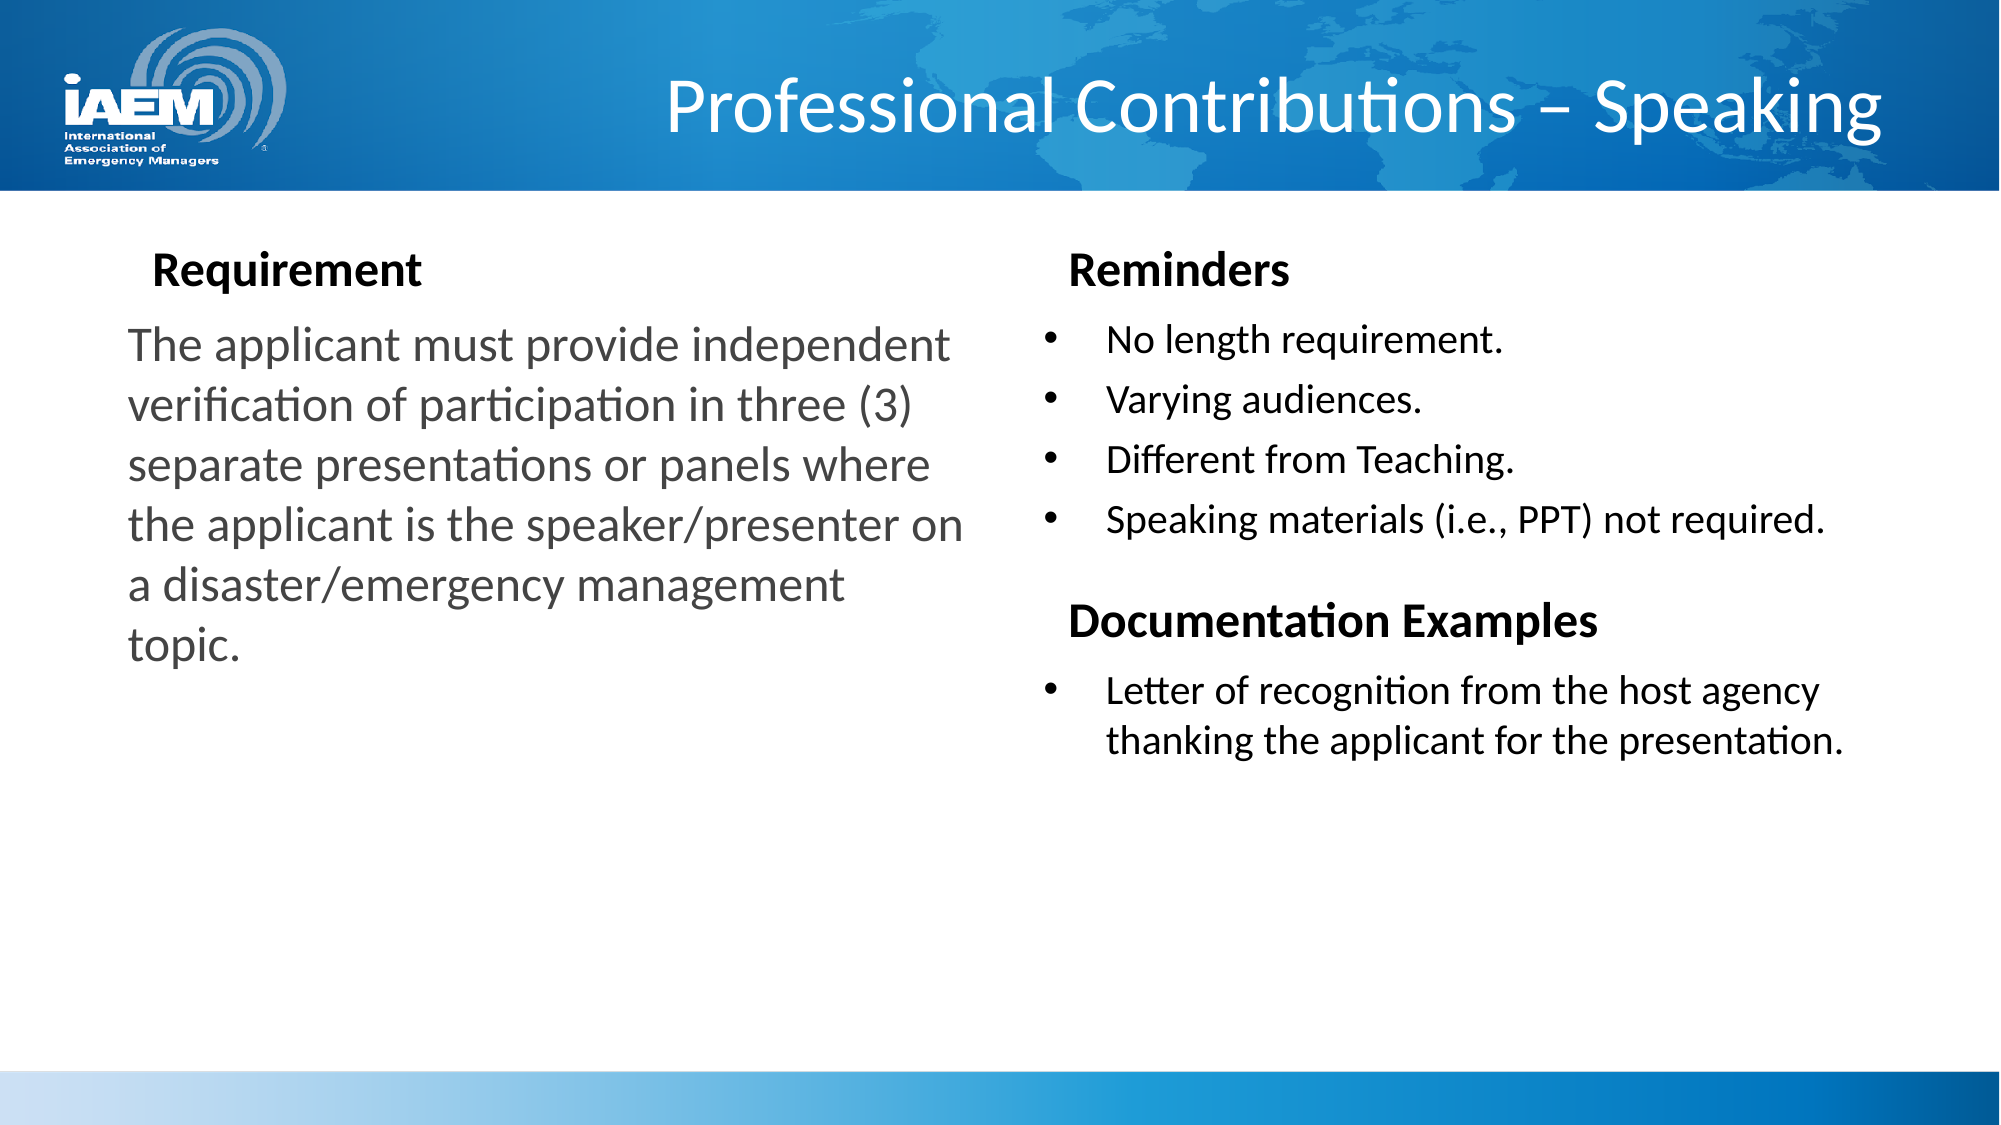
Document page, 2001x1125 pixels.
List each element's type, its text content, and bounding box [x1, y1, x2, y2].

list Requirement [99, 199, 984, 304]
list No length requirement. Varying audiences. Different from Teaching. Speaking materials (i.e., PPT) not required. [1015, 304, 1900, 550]
title Professional Contributions – Speaking [99, 45, 1900, 157]
text_box Documentation Examples [1015, 550, 1900, 655]
list The applicant must provide independent verification of participation in three (3) separate presentations or panels where the applicant is the speaker/presenter on a disaster/emergency management topic. [99, 304, 984, 1005]
text_box Letter of recognition from the host agency thanking the applicant for the presentation. [1015, 655, 1900, 1005]
list Reminders [1015, 199, 1900, 304]
picture [0, 0, 2000, 1125]
